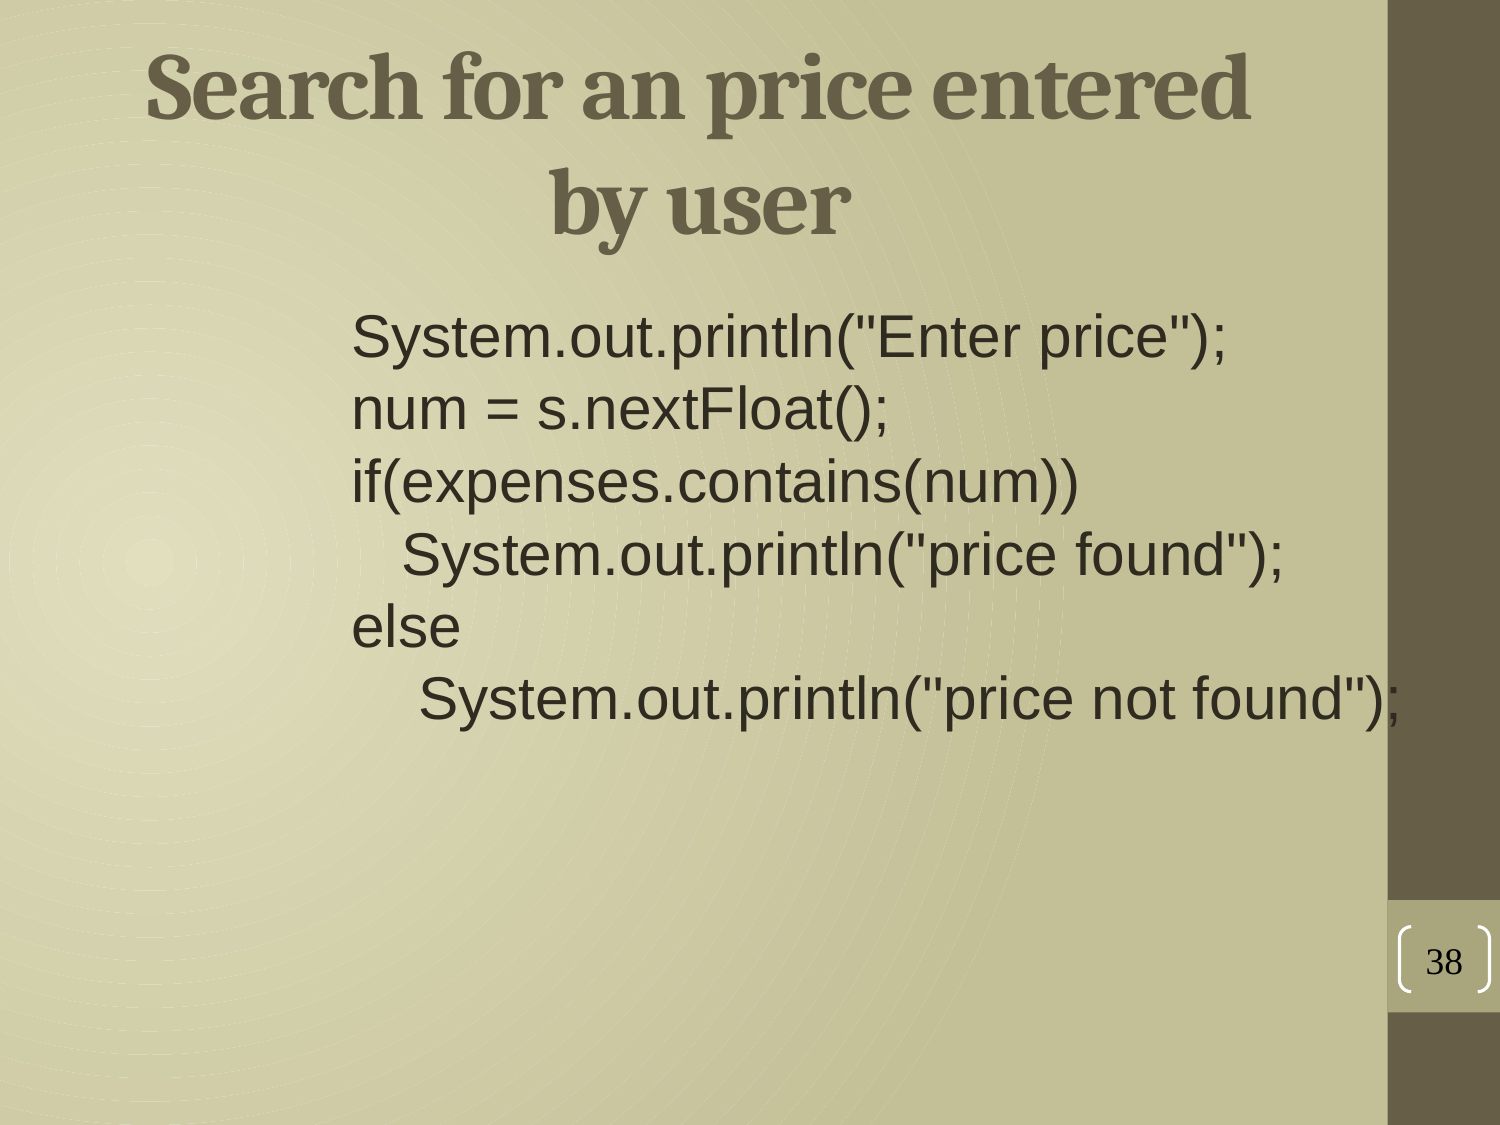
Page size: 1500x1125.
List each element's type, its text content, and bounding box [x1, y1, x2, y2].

slide_number 38 [1397, 925, 1492, 994]
text_box System.out.println("Enter price"); num = s.nextFloat(); if(expenses.contains(num)) System.out.println("price found"); else System.out.println("price not found"); [69, 290, 1419, 739]
title Search for an price entered by user [75, 45, 1325, 233]
